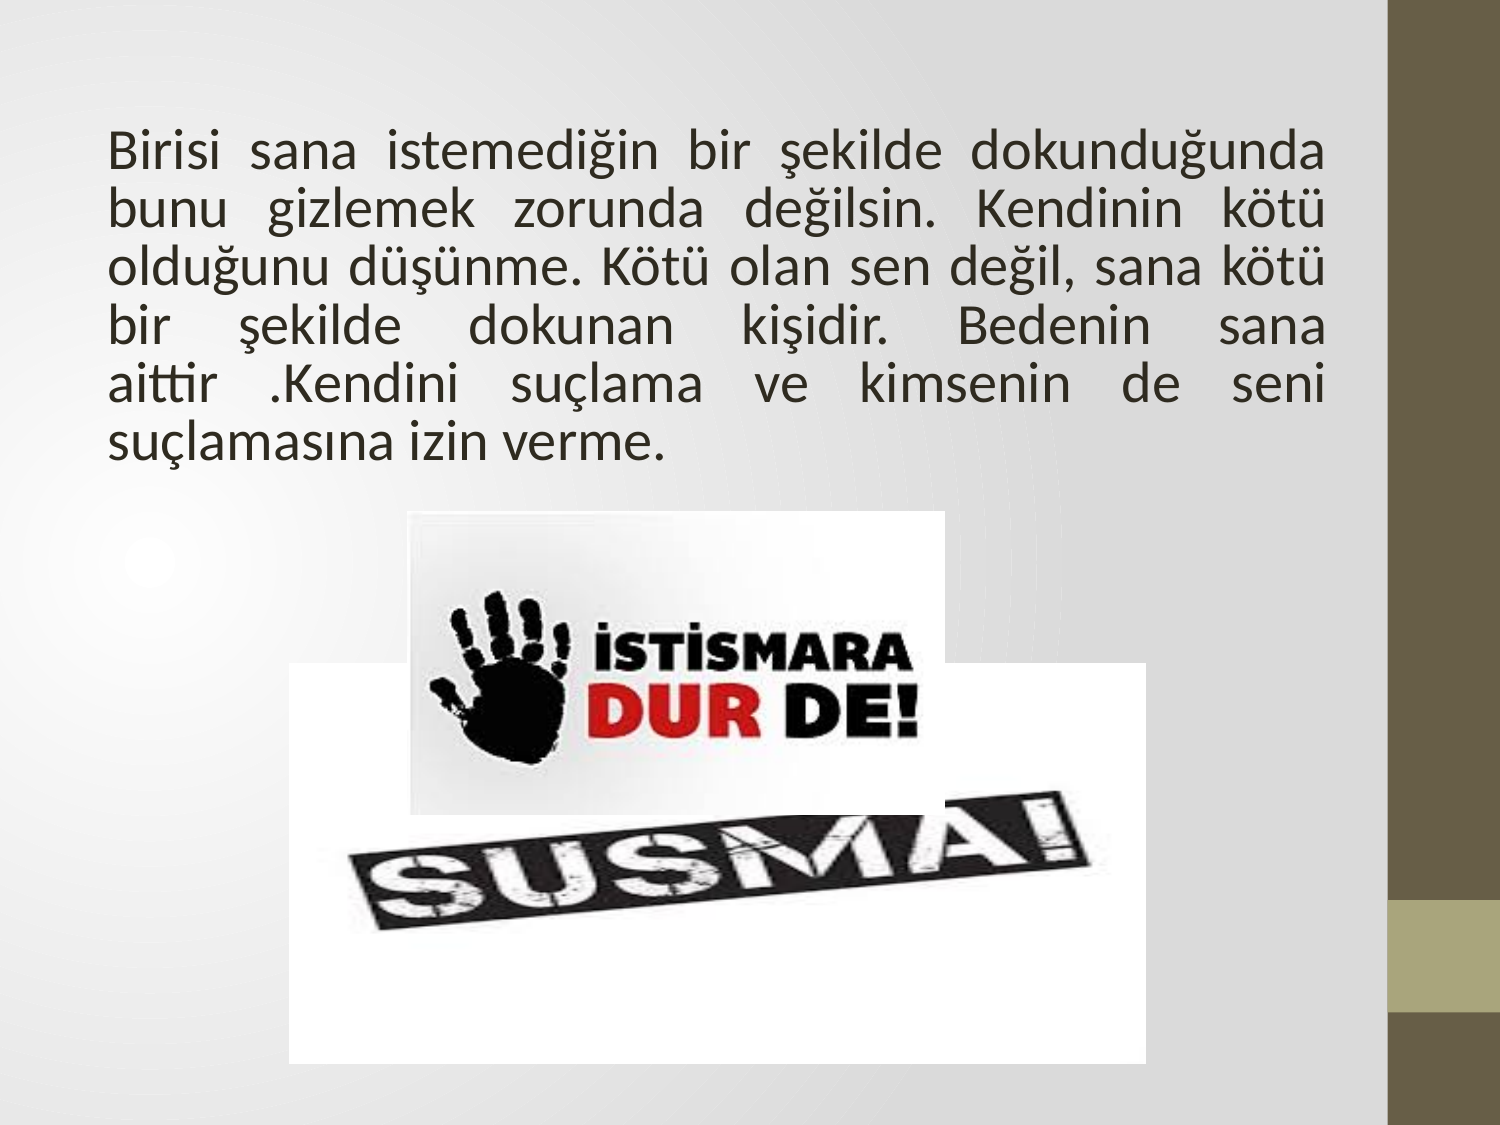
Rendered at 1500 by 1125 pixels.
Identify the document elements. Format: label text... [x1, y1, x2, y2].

list Birisi sana istemediğin bir şekilde dokunduğunda bunu gizlemek zorunda değilsin. Kendinin kötü olduğunu düşünme. Kötü olan sen değil, sana kötü bir şekilde dokunan kişidir. Bedenin sana aittir .Kendini suçlama ve kimsenin de seni suçlamasına izin verme. [92, 117, 1343, 906]
picture [288, 511, 1146, 1064]
